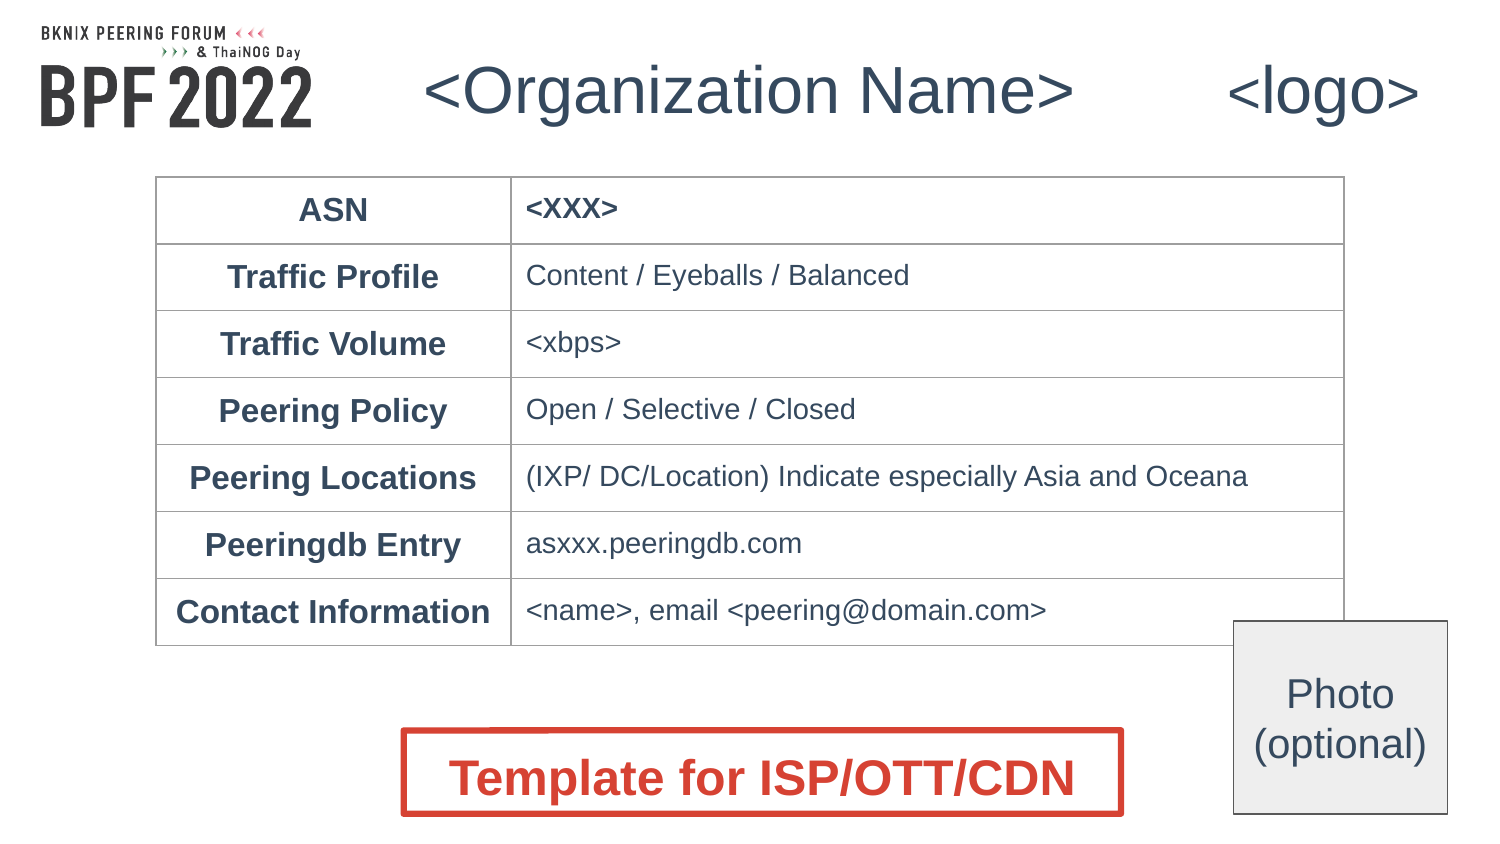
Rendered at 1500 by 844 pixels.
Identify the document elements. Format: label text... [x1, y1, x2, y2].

table_cell Content / Eyeballs / Balanced [512, 245, 1343, 310]
table_cell asxxx.peeringdb.com [512, 512, 1343, 578]
table_cell Open / Selective / Closed [512, 378, 1343, 444]
table_cell Contact Information [157, 579, 510, 645]
table_cell Peering Locations [157, 445, 510, 511]
table_cell (IXP/ DC/Location) Indicate especially Asia and Oceana [512, 445, 1343, 511]
table_cell <name>, email <peering@domain.com> [512, 579, 1343, 645]
table_cell Traffic Profile [157, 245, 510, 310]
table_cell Traffic Volume [157, 311, 510, 377]
text_box Template for ISP/OTT/CDN [403, 730, 1122, 814]
table_header ASN [157, 178, 510, 243]
table_cell <xbps> [512, 311, 1343, 377]
table_cell Peering Policy [157, 378, 510, 444]
picture [41, 26, 311, 129]
table_header <XXX> [512, 178, 1343, 243]
text_box Photo (optional) [1233, 620, 1448, 814]
text_box <Organization Name> [381, 31, 1119, 137]
table_cell Peeringdb Entry [157, 512, 510, 578]
text_box <logo> [1189, 31, 1459, 137]
